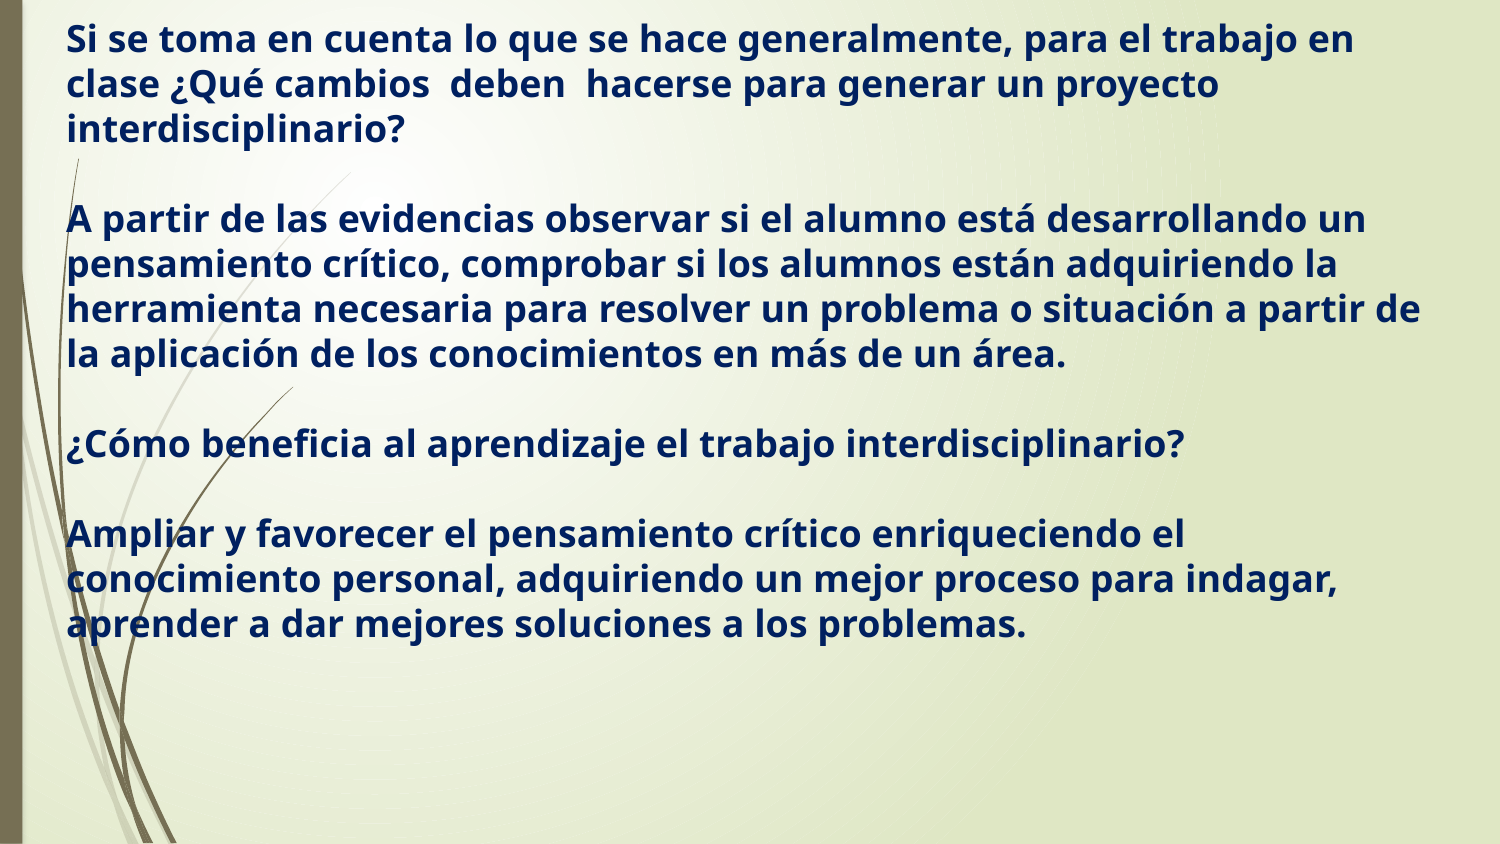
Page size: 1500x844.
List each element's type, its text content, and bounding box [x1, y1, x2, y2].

list Si se toma en cuenta lo que se hace generalmente, para el trabajo en clase ¿Qué cambios deben hacerse para generar un proyecto interdisciplinario? A partir de las evidencias observar si el alumno está desarrollando un pensamiento crítico, comprobar si los alumnos están adquiriendo la herramienta necesaria para resolver un problema o situación a partir de la aplicación de los conocimientos en más de un área. ¿Cómo beneficia al aprendizaje el trabajo interdisciplinario? Ampliar y favorecer el pensamiento crítico enriqueciendo el conocimiento personal, adquiriendo un mejor proceso para indagar, aprender a dar mejores soluciones a los problemas. [51, 0, 1449, 844]
